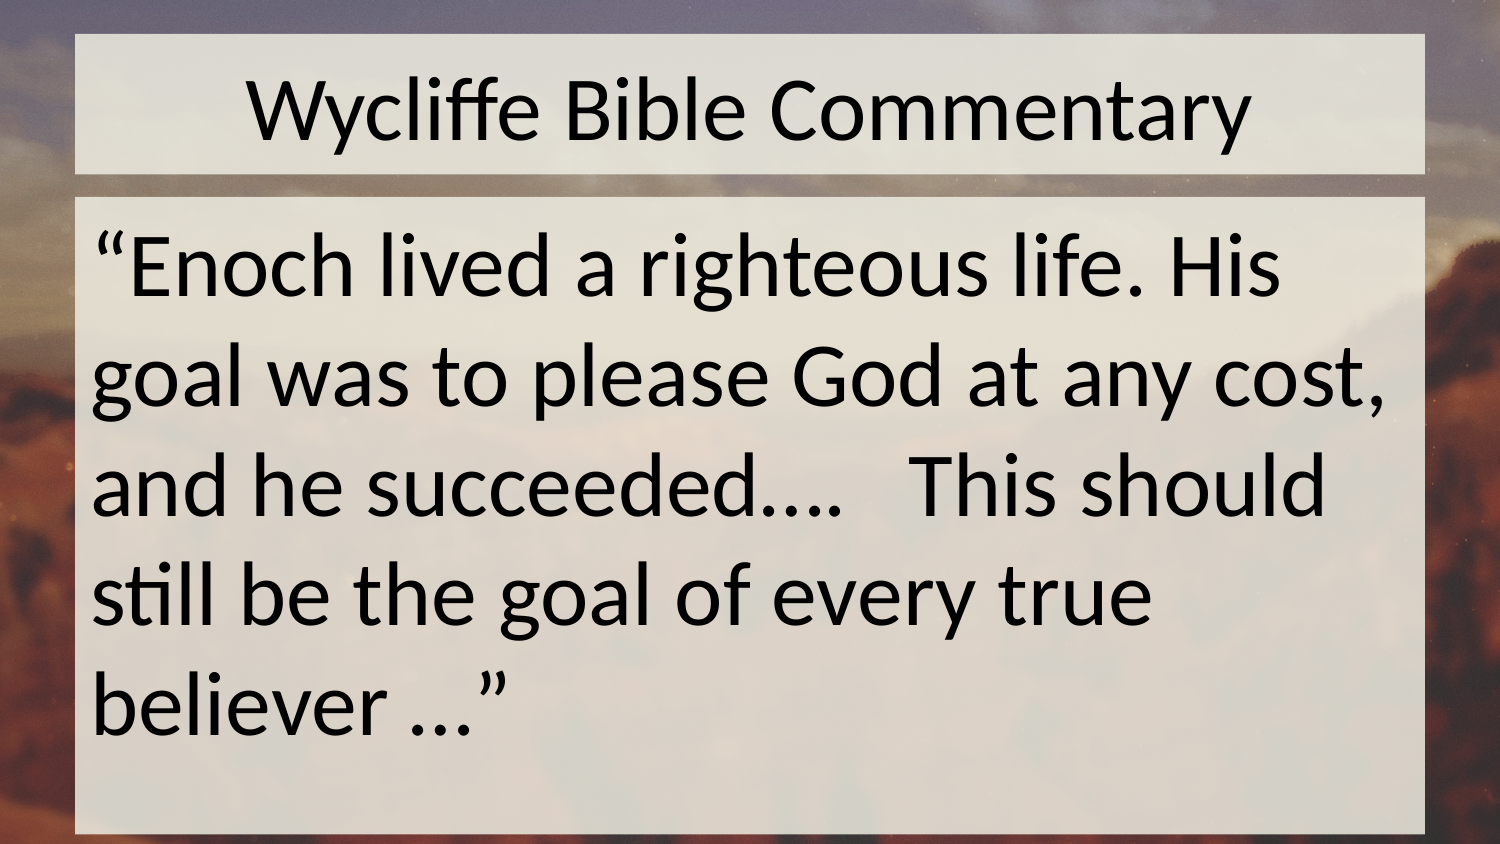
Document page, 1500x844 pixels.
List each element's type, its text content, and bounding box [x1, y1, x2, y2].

picture [0, 0, 1500, 844]
title Wycliffe Bible Commentary [75, 33, 1425, 175]
list “Enoch lived a righteous life. His goal was to please God at any cost, and he succeeded…. This should still be the goal of every true believer …” [75, 196, 1425, 835]
